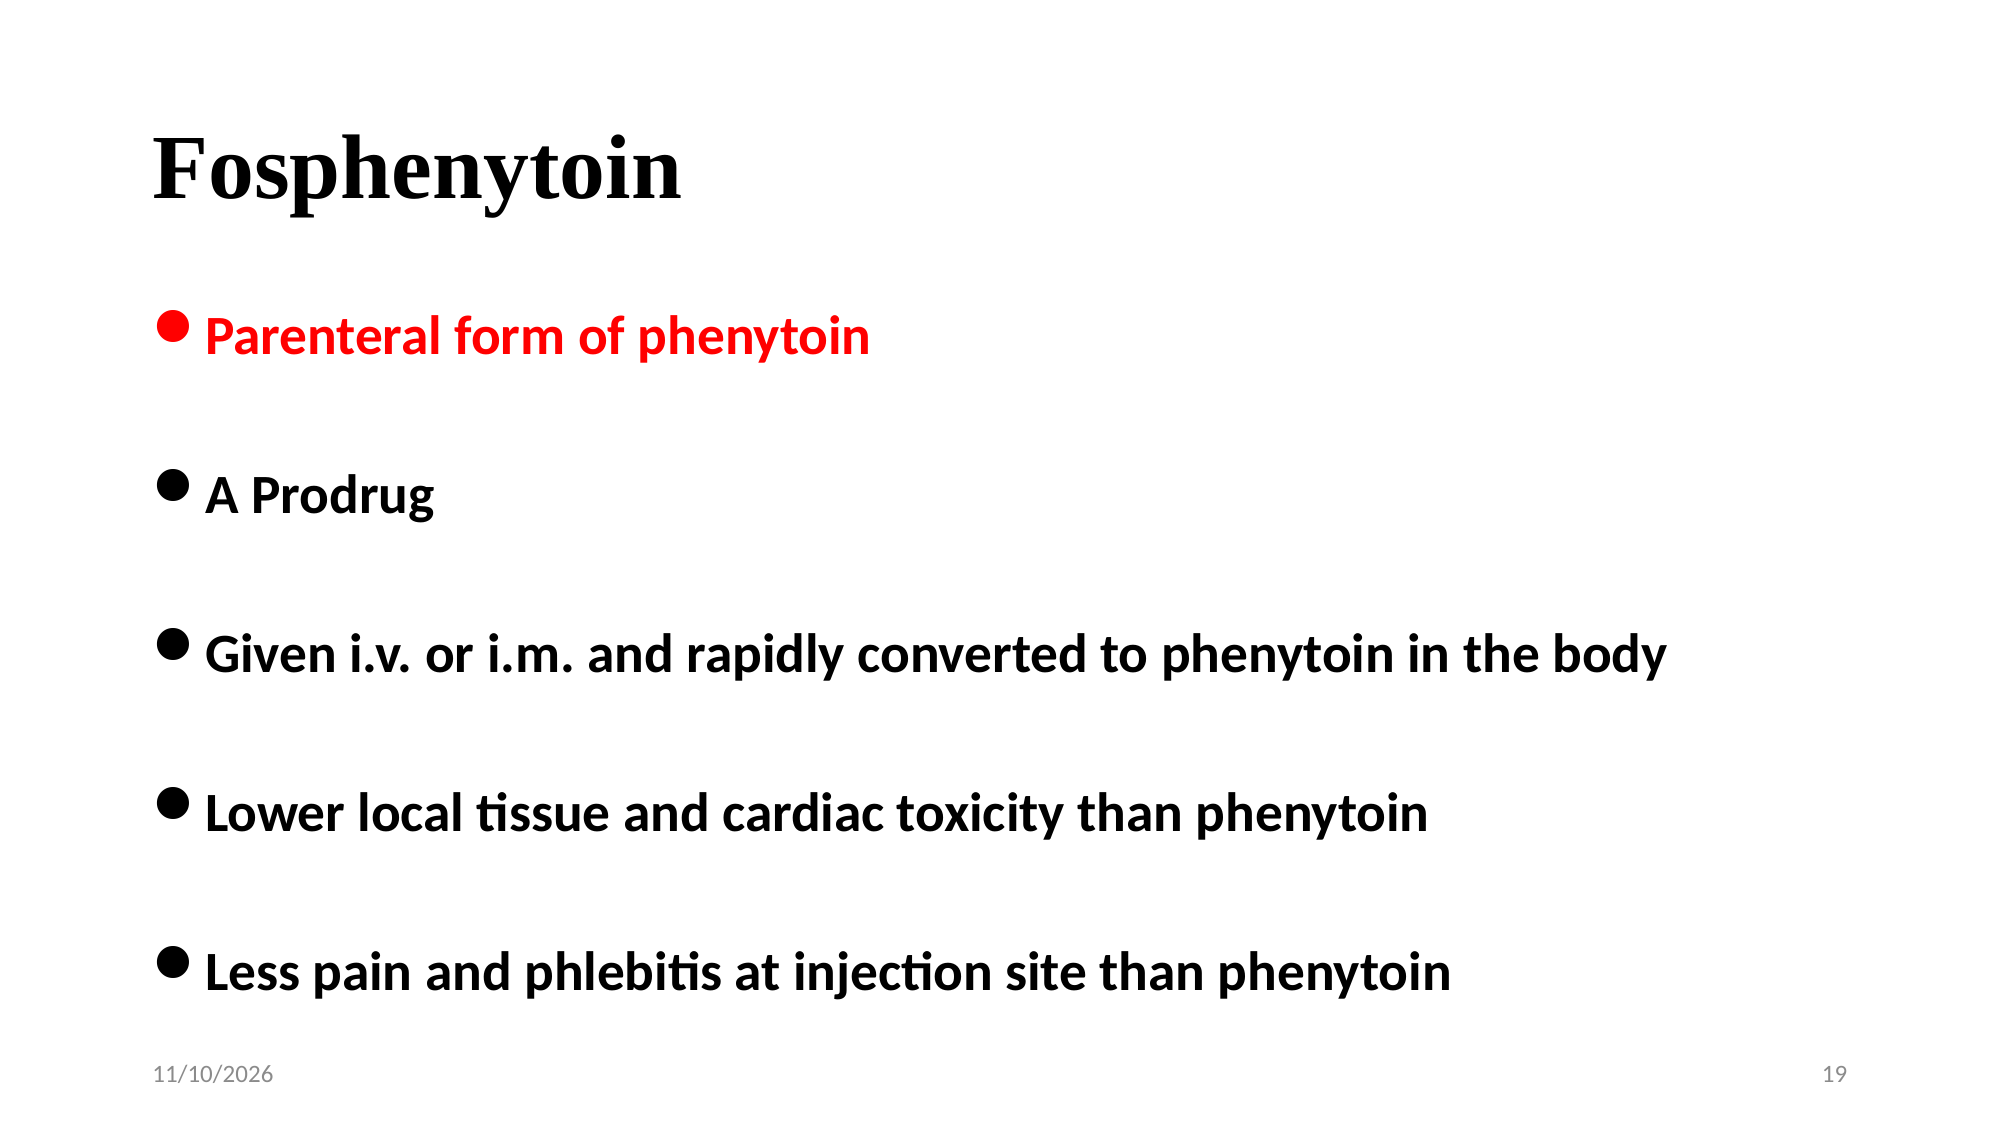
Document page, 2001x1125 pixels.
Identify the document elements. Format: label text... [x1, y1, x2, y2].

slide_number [137, 1042, 588, 1103]
slide_number 19 [1412, 1042, 1863, 1103]
list Parenteral form of phenytoin A Prodrug Given i.v. or i.m. and rapidly converted to phenytoin in the body Lower local tissue and cardiac toxicity than phenytoin Less pain and phlebitis at injection site than phenytoin [137, 299, 1863, 1014]
title Fosphenytoin [137, 59, 1863, 278]
